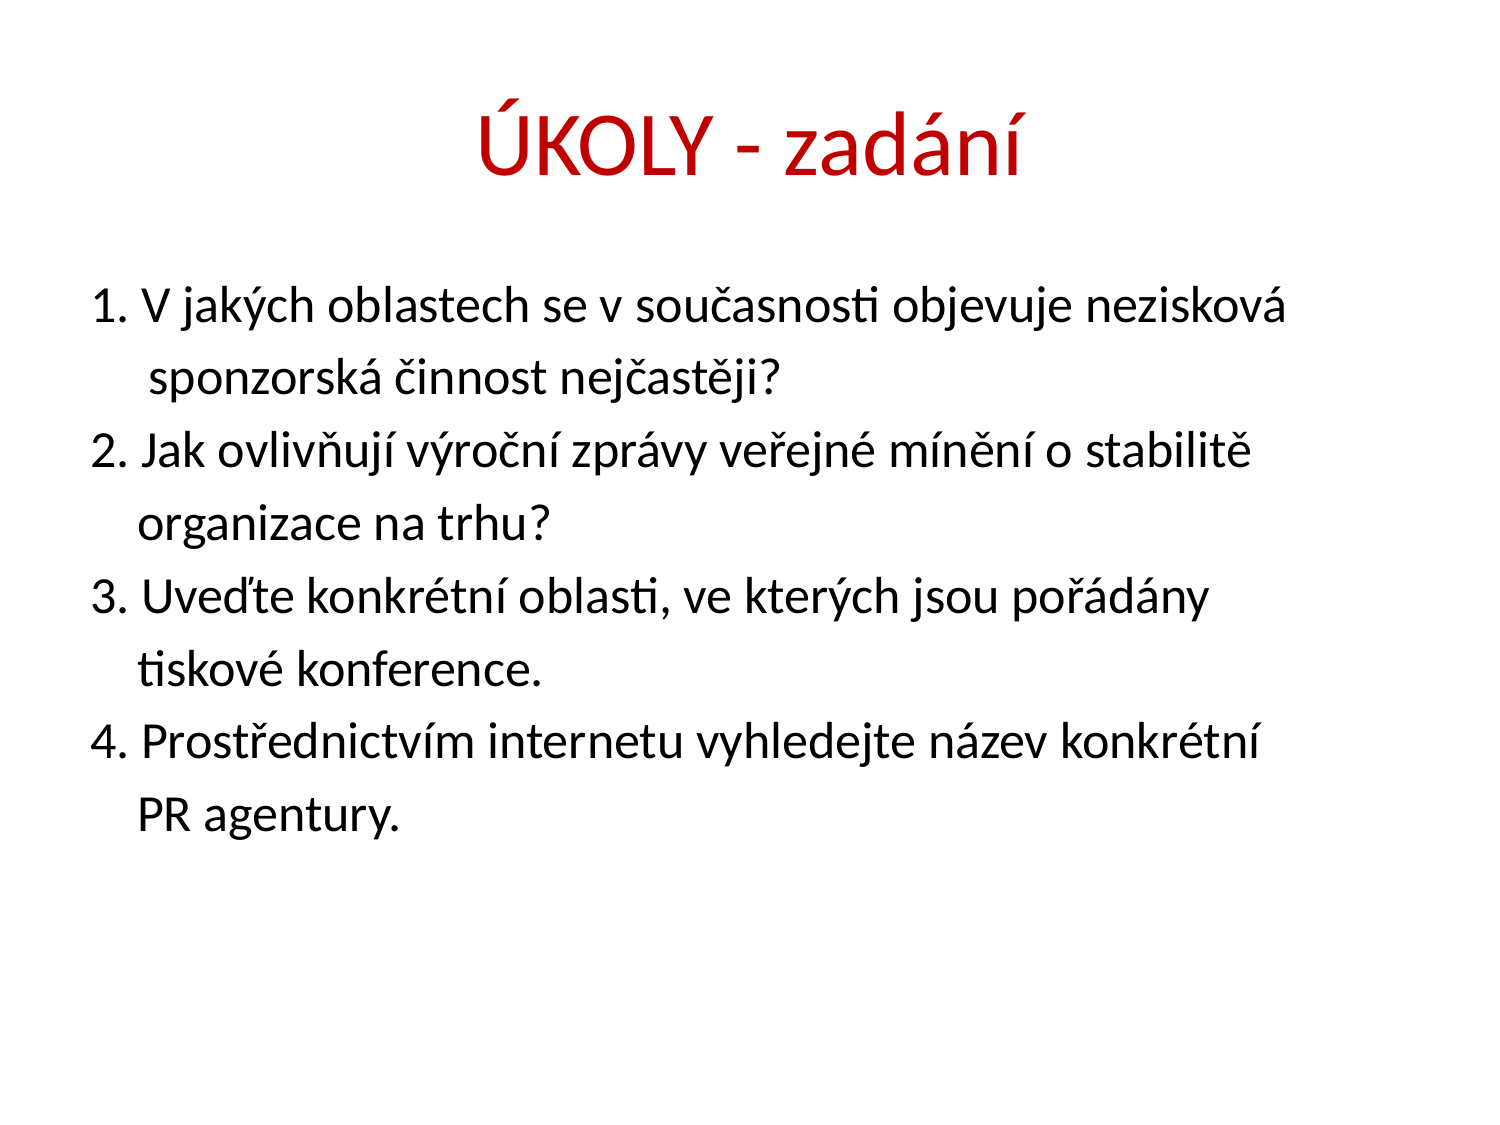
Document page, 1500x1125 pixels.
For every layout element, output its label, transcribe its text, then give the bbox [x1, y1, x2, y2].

list 1. V jakých oblastech se v současnosti objevuje nezisková sponzorská činnost nejčastěji? 2. Jak ovlivňují výroční zprávy veřejné mínění o stabilitě organizace na trhu? 3. Uveďte konkrétní oblasti, ve kterých jsou pořádány tiskové konference. 4. Prostřednictvím internetu vyhledejte název konkrétní PR agentury. [75, 262, 1425, 1005]
title ÚKOLY - zadání [75, 45, 1425, 233]
